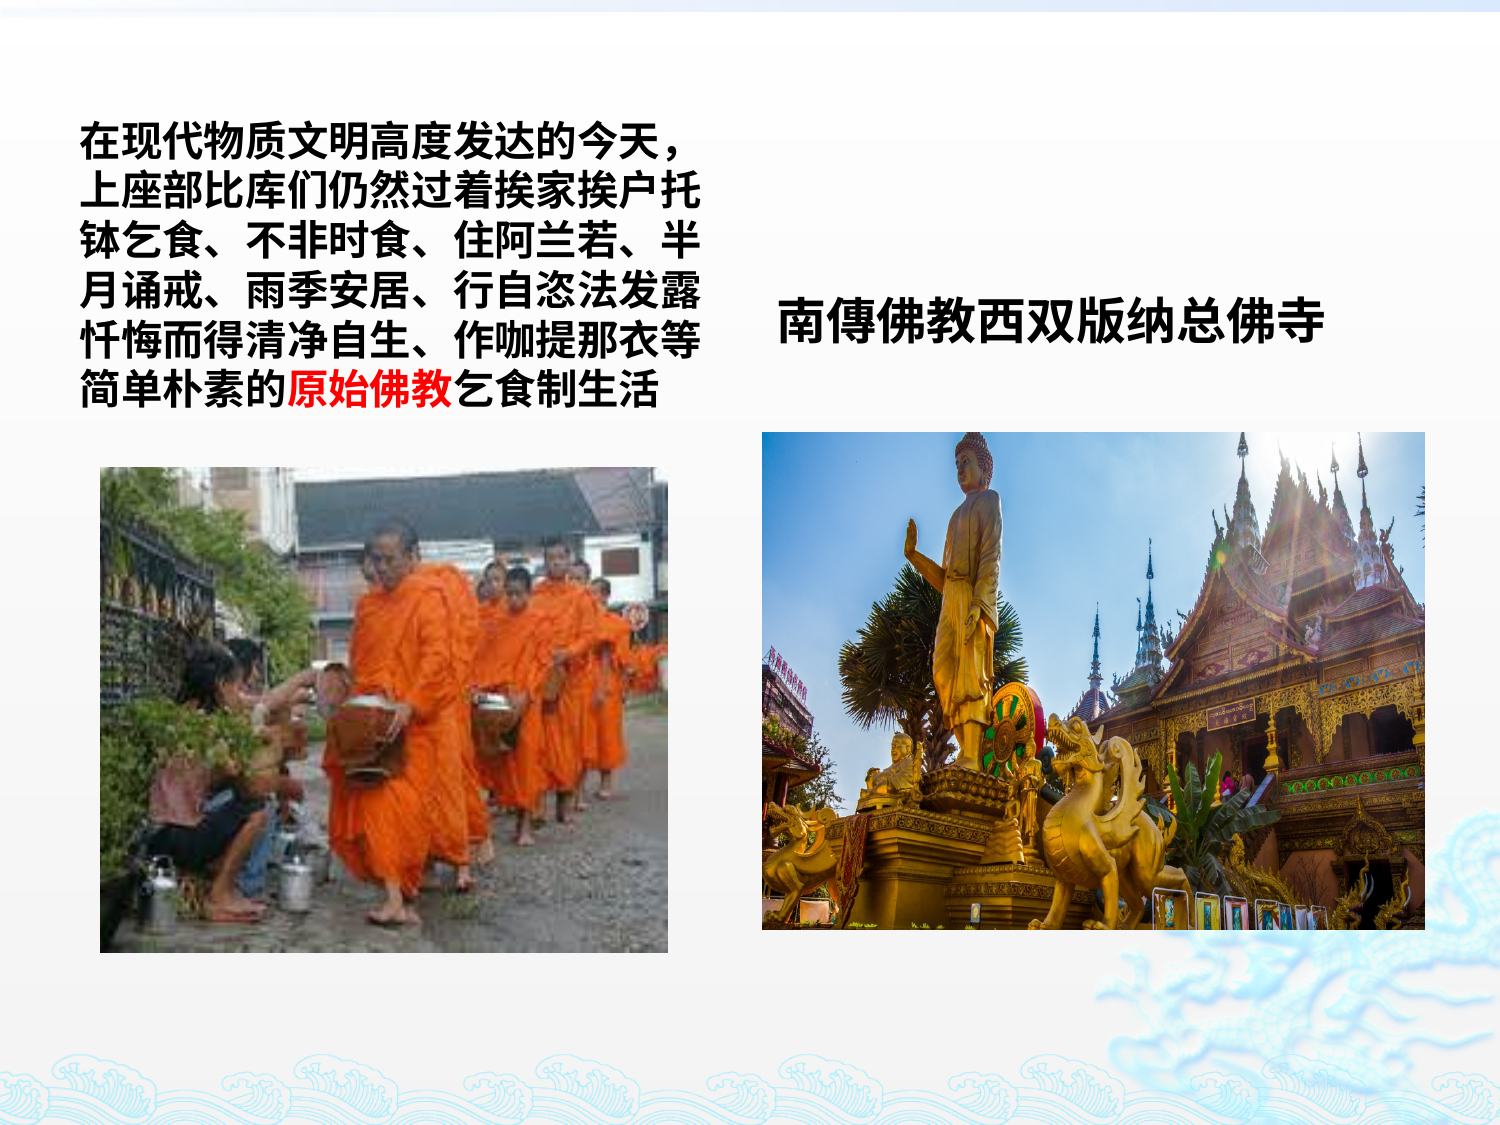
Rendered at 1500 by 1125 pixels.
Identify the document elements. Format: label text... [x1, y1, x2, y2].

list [99, 467, 668, 953]
list 南傳佛教西双版纳总佛寺 [761, 251, 1425, 357]
list 在现代物质文明高度发达的今天，上座部比库们仍然过着挨家挨户托钵乞食、不非时食、住阿兰若、半月诵戒、雨季安居、行自恣法发露忏悔而得清净自生、作咖提那衣等简单朴素的原始佛教乞食制生活 [64, 101, 728, 421]
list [761, 431, 1426, 930]
